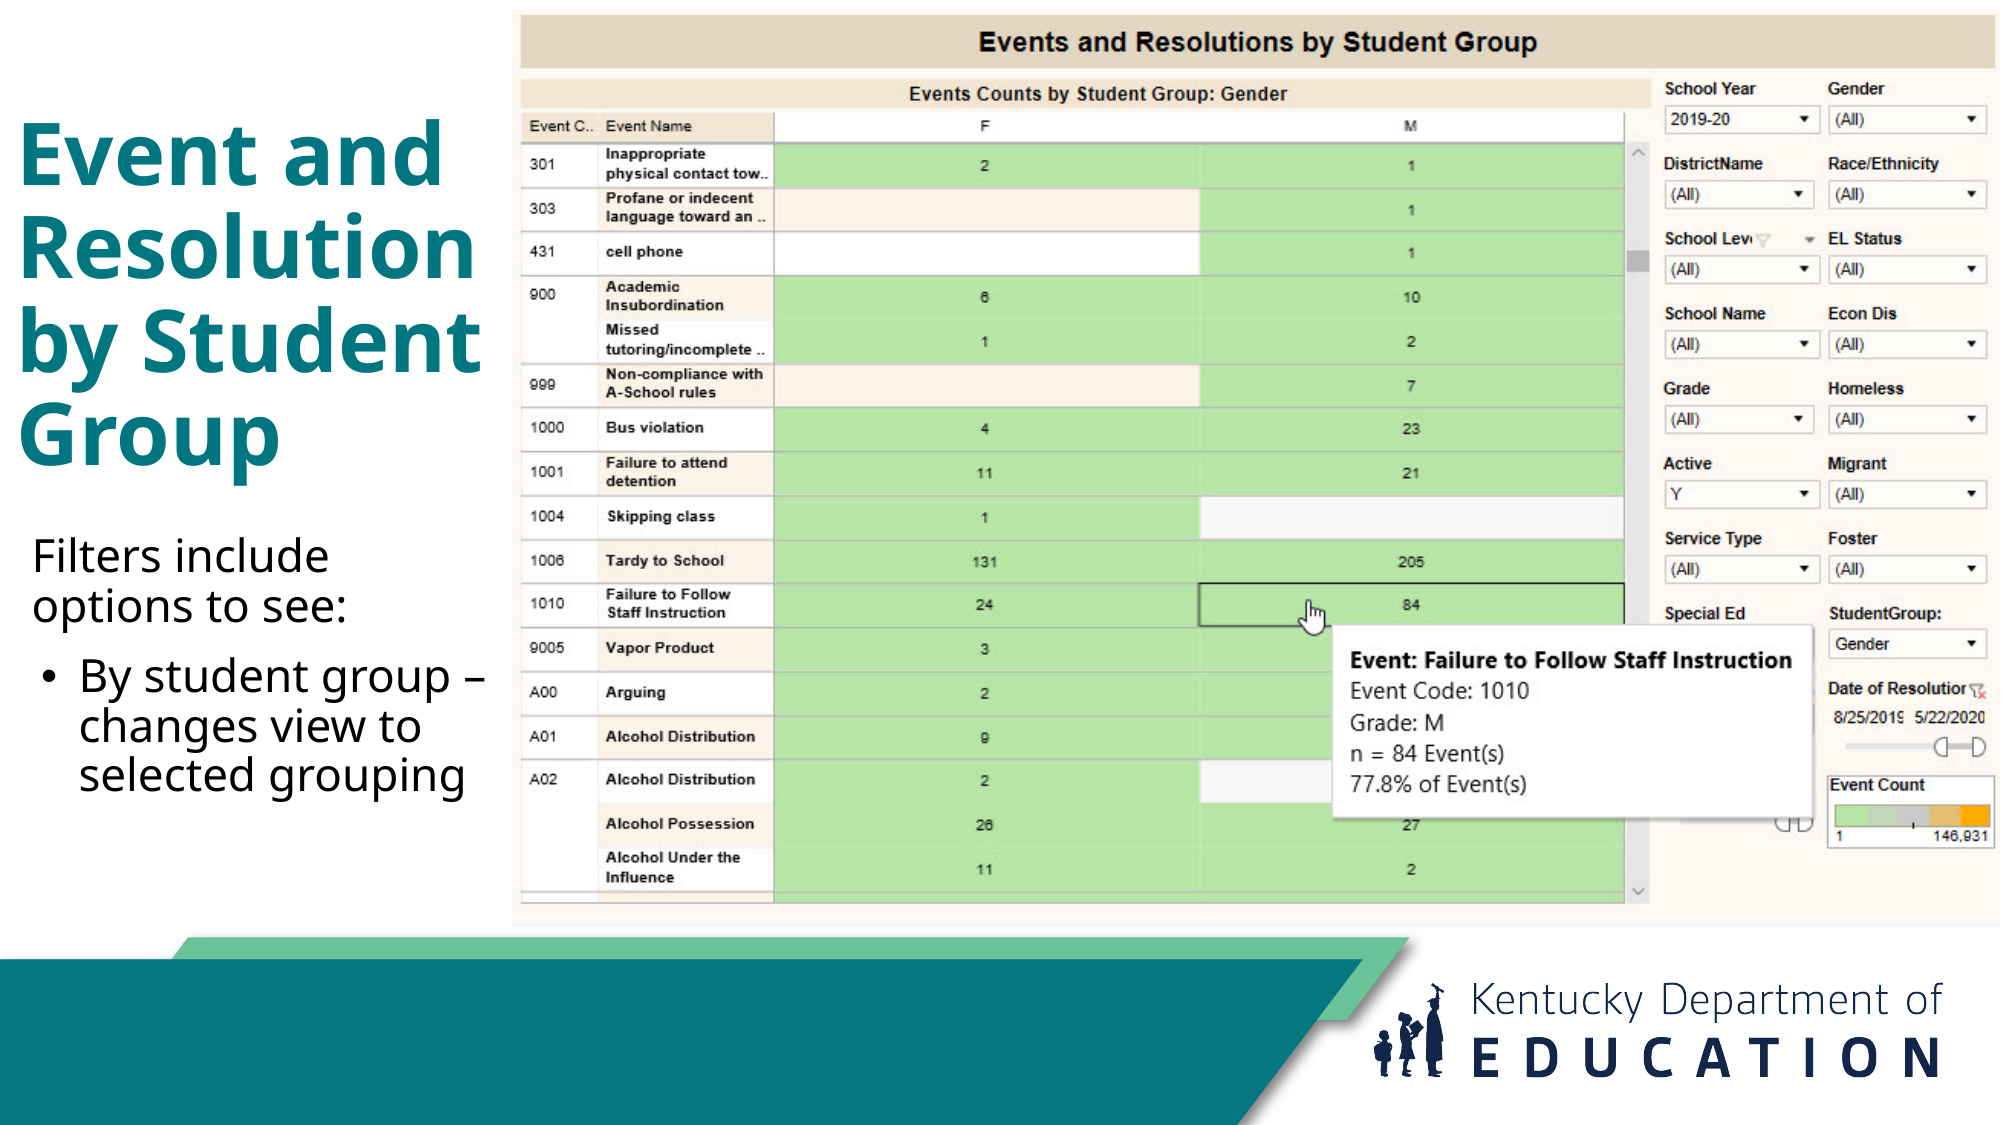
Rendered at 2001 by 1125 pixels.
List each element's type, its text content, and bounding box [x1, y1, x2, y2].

title Event and Resolution by Student Group [1, 43, 512, 492]
picture [0, 0, 2001, 1125]
list Filters include options to see: By student group – changes view to selected grouping [16, 525, 512, 908]
